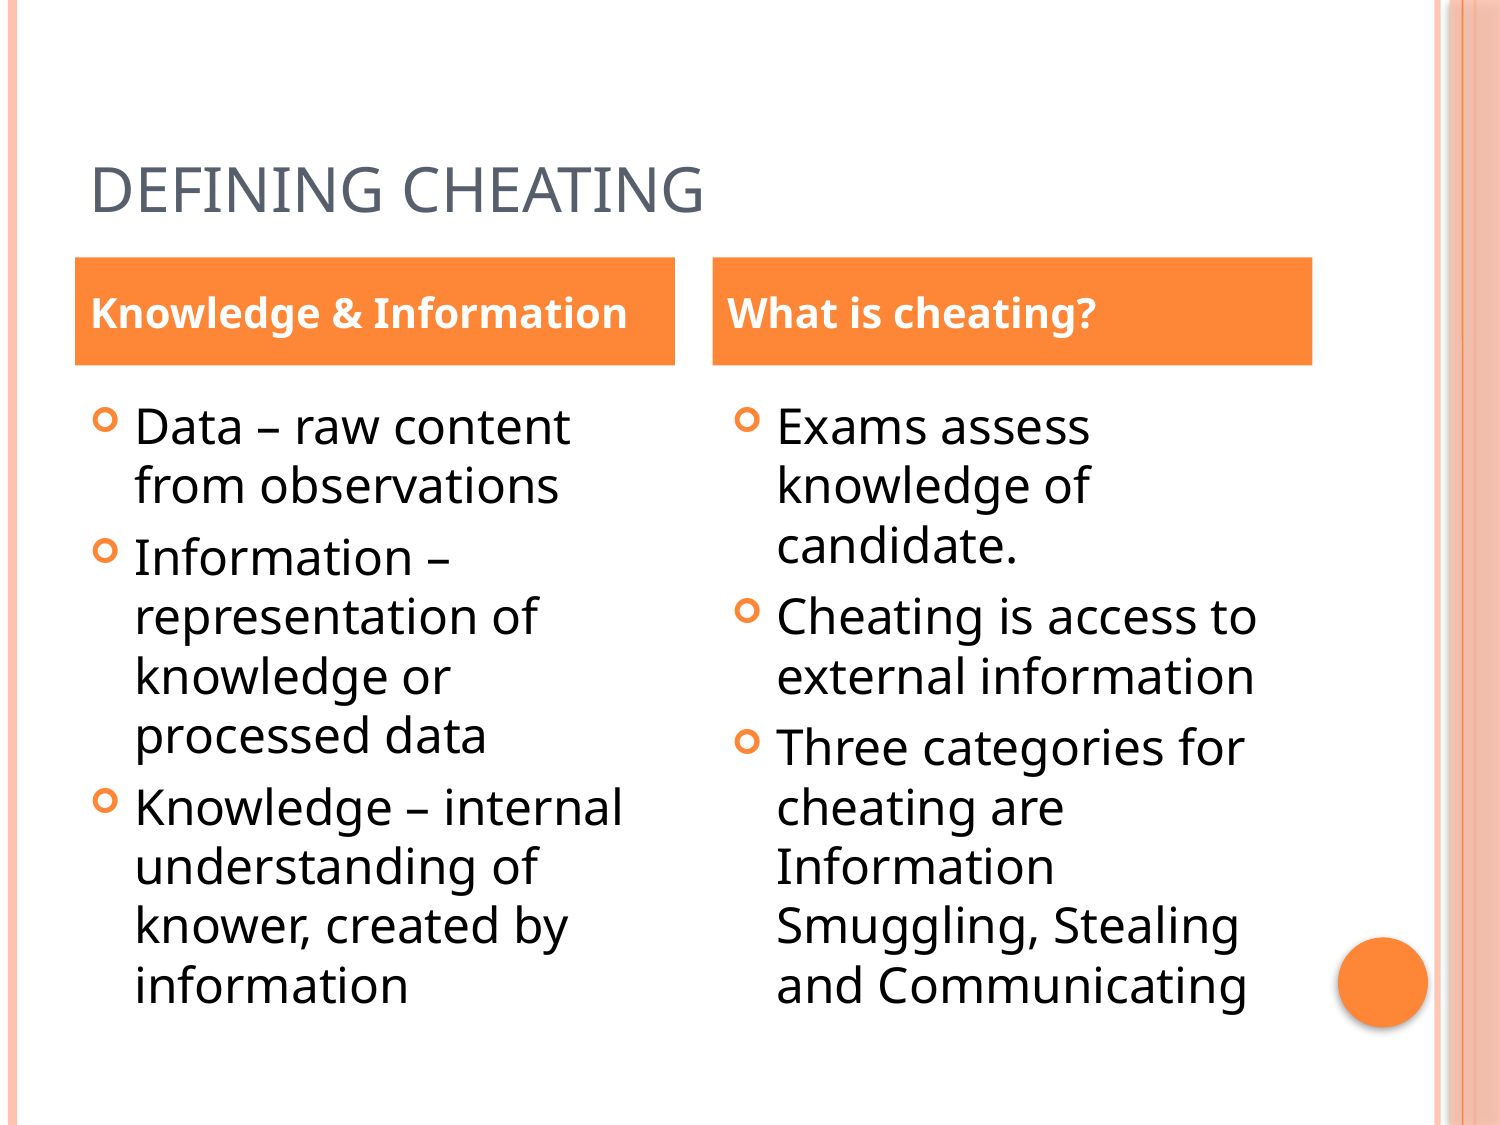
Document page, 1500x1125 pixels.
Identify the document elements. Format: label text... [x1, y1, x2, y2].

list Knowledge & Information [75, 257, 675, 366]
list Data – raw content from observations Information – representation of knowledge or processed data Knowledge – internal understanding of knower, created by information [75, 387, 675, 1025]
list Exams assess knowledge of candidate. Cheating is access to external information Three categories for cheating are Information Smuggling, Stealing and Communicating [717, 387, 1318, 1025]
title Defining cheating [75, 44, 1313, 233]
list What is cheating? [712, 257, 1313, 366]
